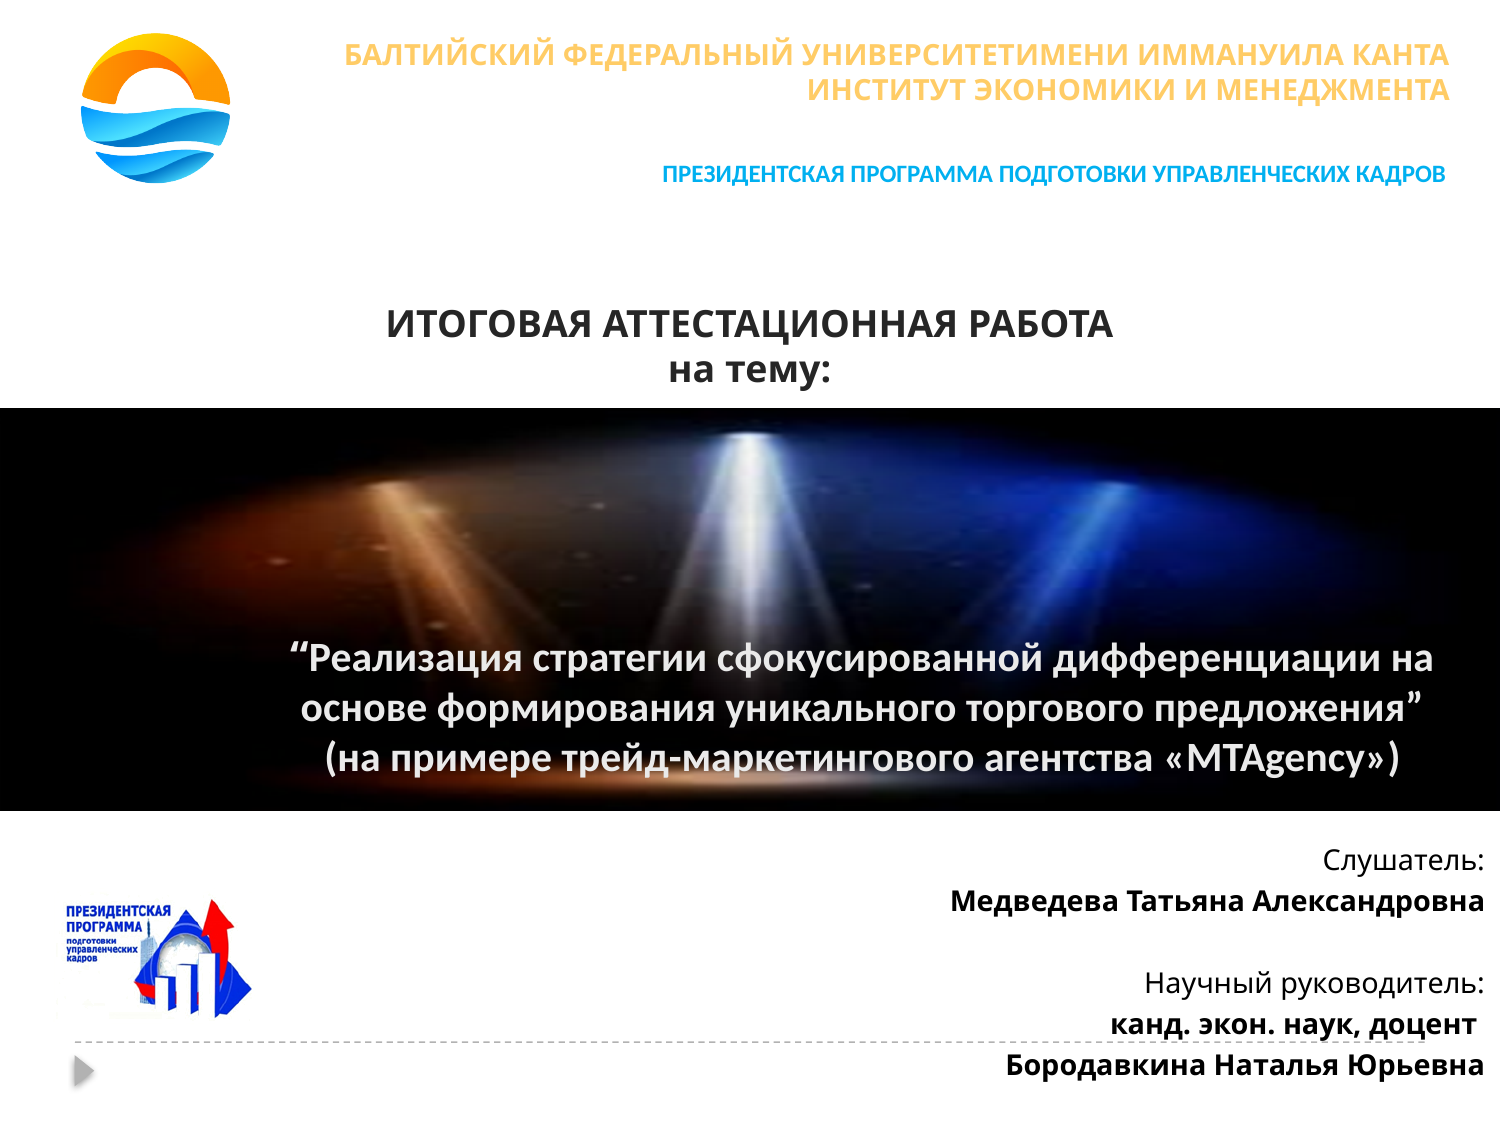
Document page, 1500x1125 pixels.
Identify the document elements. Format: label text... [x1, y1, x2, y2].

picture [40, 881, 278, 1045]
subtitle Слушатель: Медведева Татьяна Александровна Научный руководитель: канд. экон. наук, доцент Бородавкина Наталья Юрьевна [903, 834, 1500, 1095]
picture [76, 30, 233, 185]
picture [0, 408, 1500, 811]
text_box БАЛТИЙСКИЙ ФЕДЕРАЛЬНЫЙ УНИВЕРСИТЕТИМЕНИ ИММАНУИЛА КАНТА ИНСТИТУТ ЭКОНОМИКИ И МЕНЕДЖМЕНТА ПРЕЗИДЕНТСКАЯ ПРОГРАММА ПОДГОТОВКИ УПРАВЛЕНЧЕСКИХ КАДРОВ [29, 19, 1466, 197]
text_box ИТОГОВАЯ АТТЕСТАЦИОННАЯ РАБОТА на тему: [112, 302, 1388, 398]
